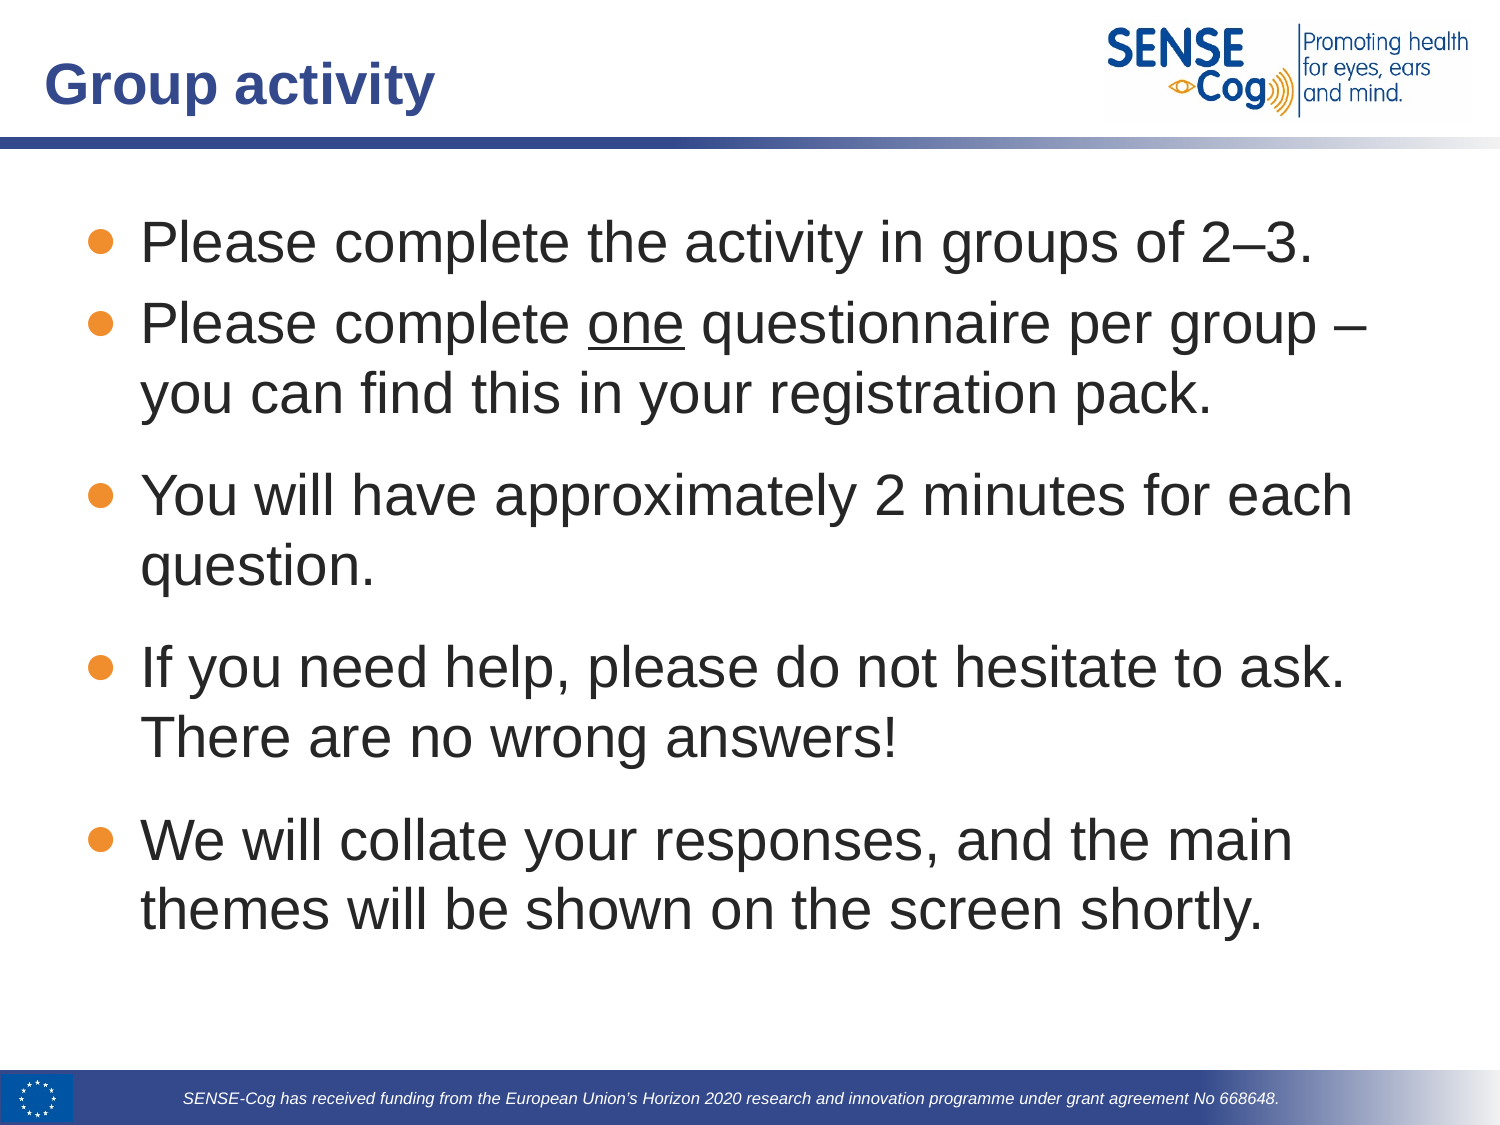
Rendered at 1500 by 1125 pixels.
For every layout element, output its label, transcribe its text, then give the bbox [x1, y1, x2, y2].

title Group activity [29, 19, 1071, 143]
picture [1, 1074, 73, 1122]
picture [1104, 19, 1471, 121]
list Please complete the activity in groups of 2–3. Please complete one questionnaire per group – you can find this in your registration pack. You will have approximately 2 minutes for each question. If you need help, please do not hesitate to ask. There are no wrong answers! We will collate your responses, and the main themes will be shown on the screen shortly. [68, 196, 1432, 1047]
